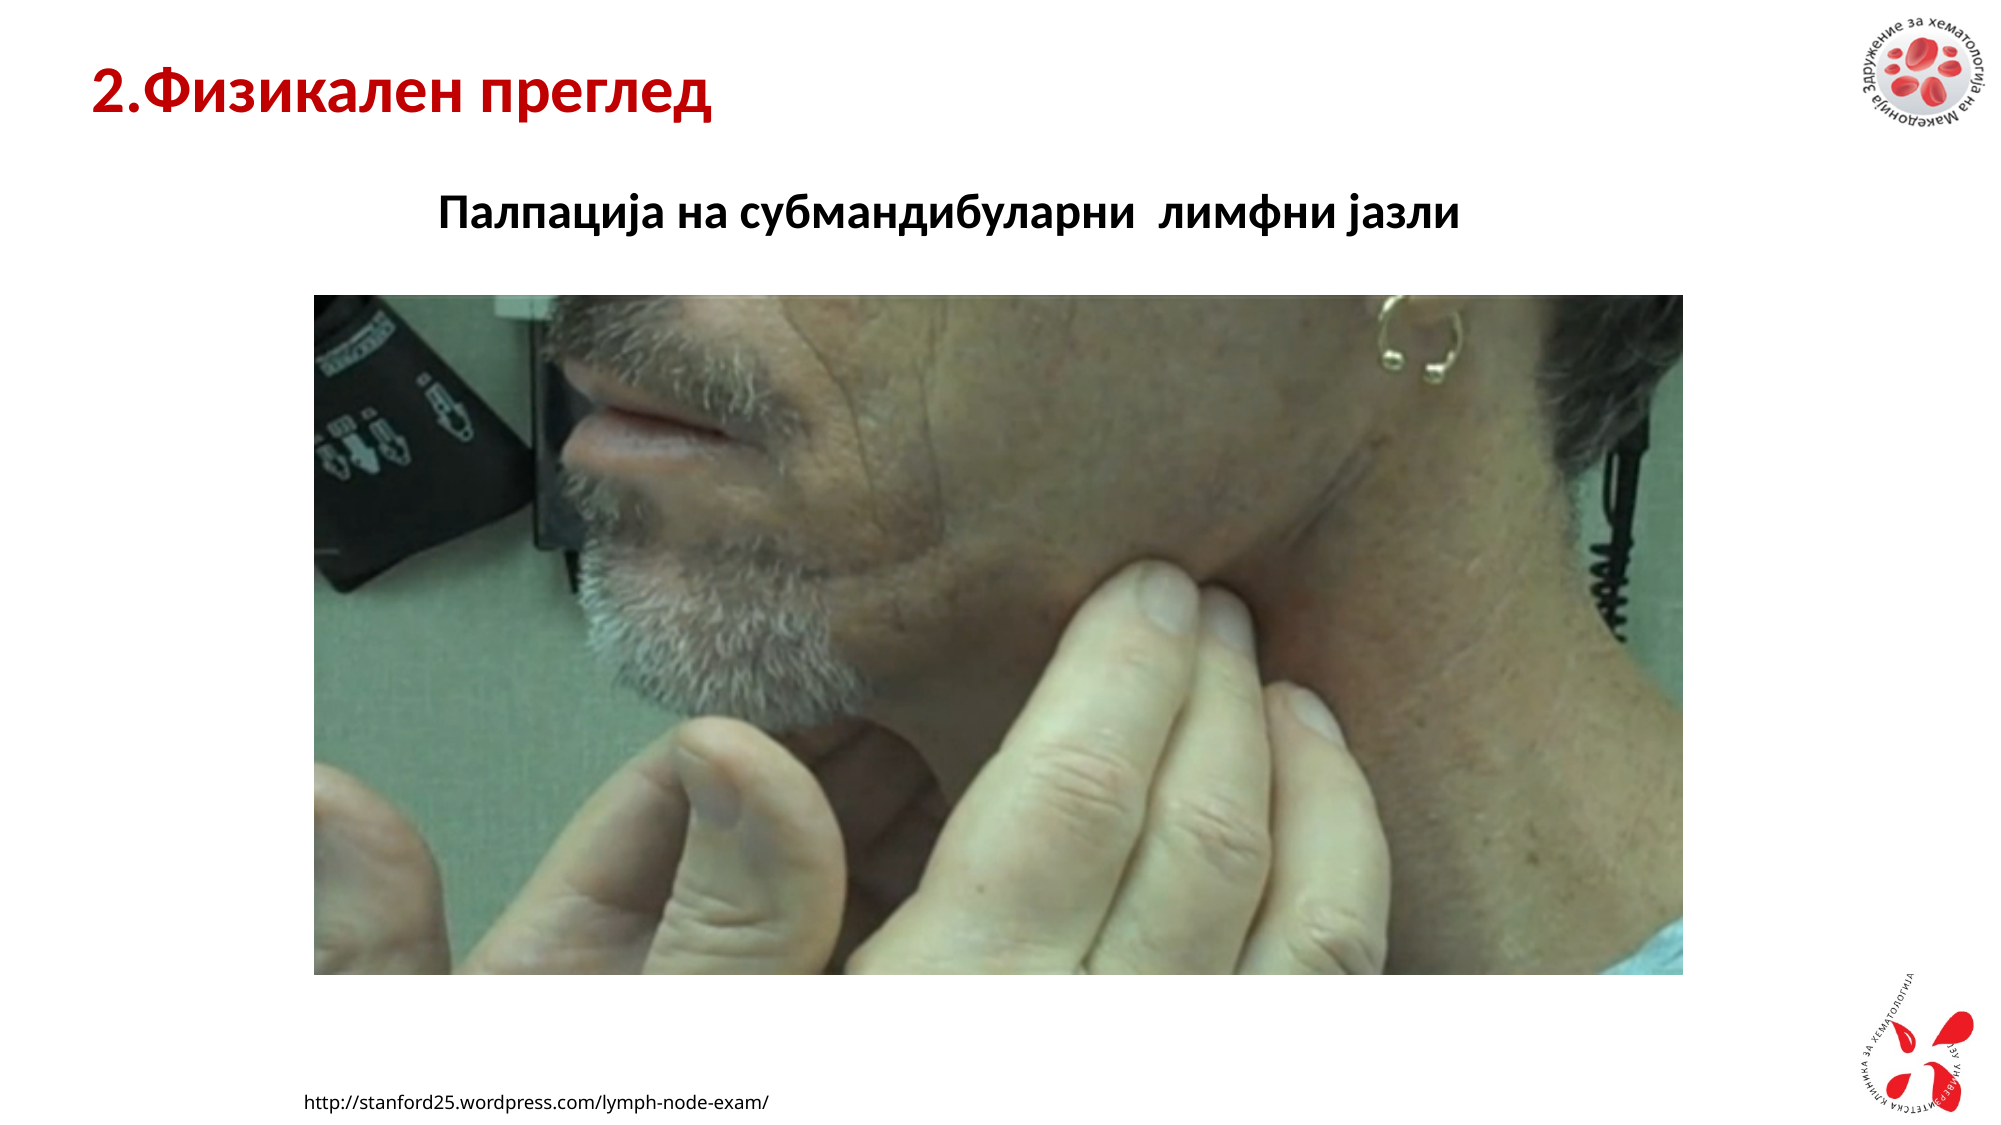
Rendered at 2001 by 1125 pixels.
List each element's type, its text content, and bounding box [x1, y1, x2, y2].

text_box http://stanford25.wordpress.com/lymph-node-exam/ [288, 1083, 1561, 1121]
text_box 2.Физикален преглед [77, 38, 1082, 133]
picture [313, 295, 1683, 975]
picture [1851, 0, 2000, 143]
picture [1851, 960, 1999, 1125]
text_box Палпација на субмандибуларни лимфни јазли [438, 113, 1780, 264]
